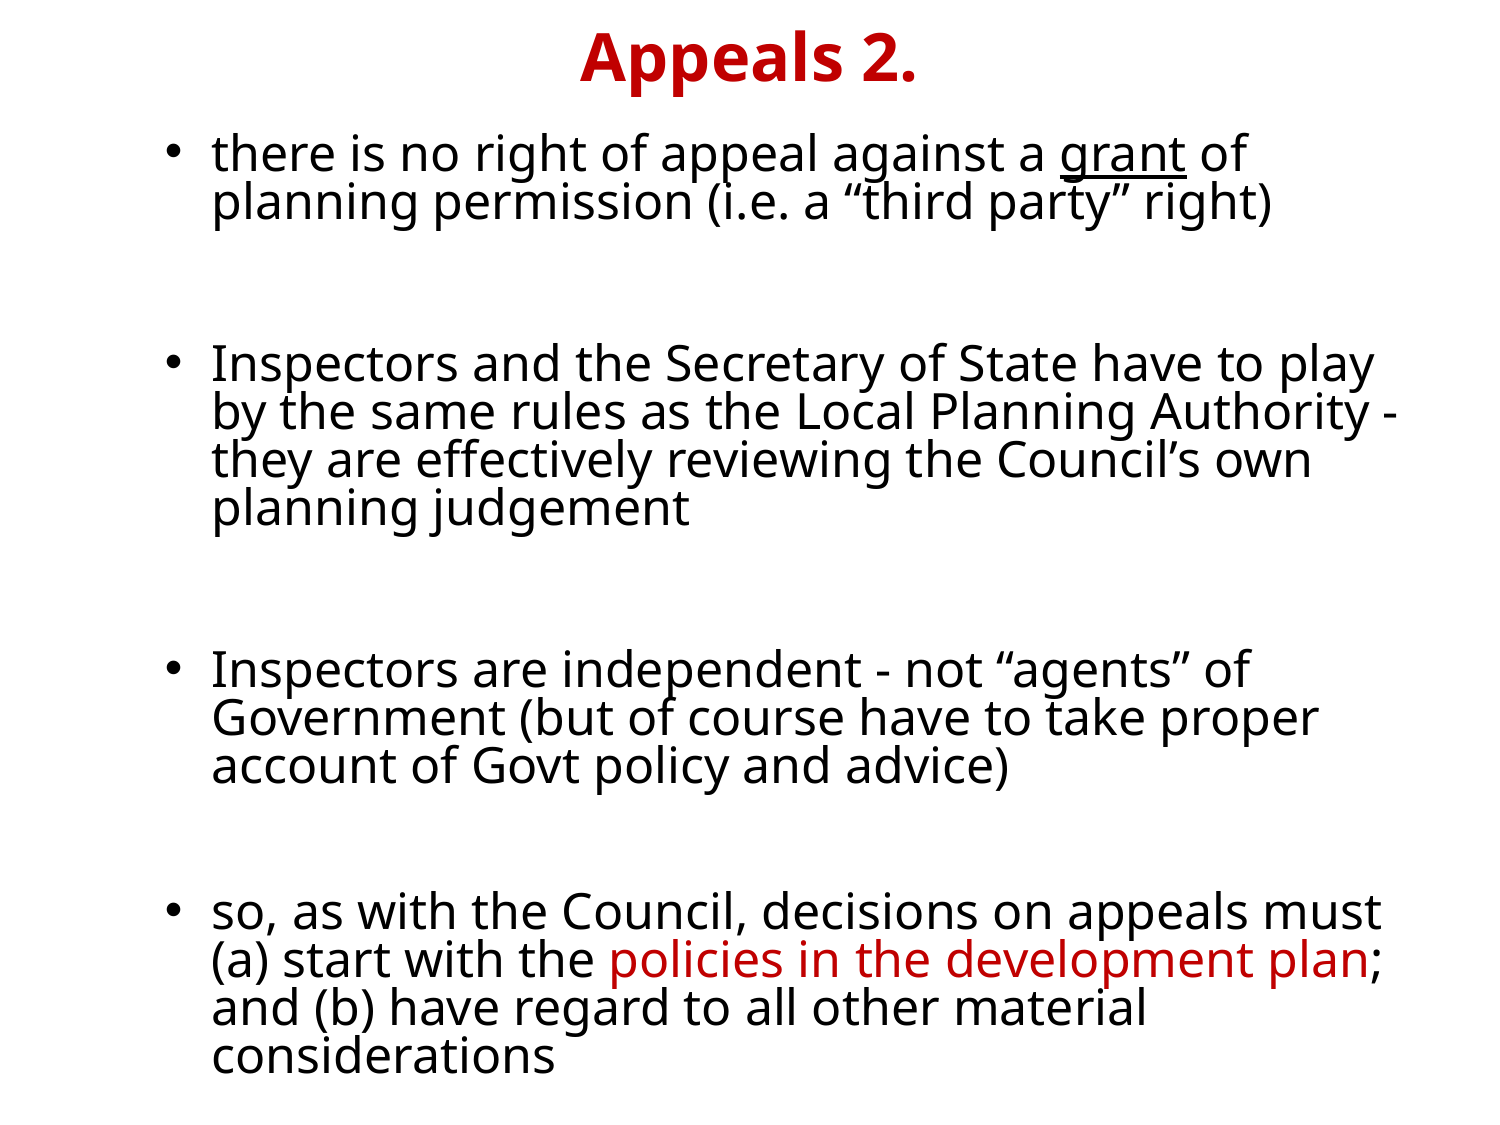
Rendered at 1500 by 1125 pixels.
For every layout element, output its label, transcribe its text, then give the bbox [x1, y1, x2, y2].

title Appeals 2. [74, 7, 1426, 103]
list there is no right of appeal against a grant of planning permission (i.e. a “third party” right) Inspectors and the Secretary of State have to play by the same rules as the Local Planning Authority - they are effectively reviewing the Council’s own planning judgement Inspectors are independent - not “agents” of Government (but of course have to take proper account of Govt policy and advice) so, as with the Council, decisions on appeals must (a) start with the policies in the development plan; and (b) have regard to all other material considerations [75, 125, 1425, 1125]
